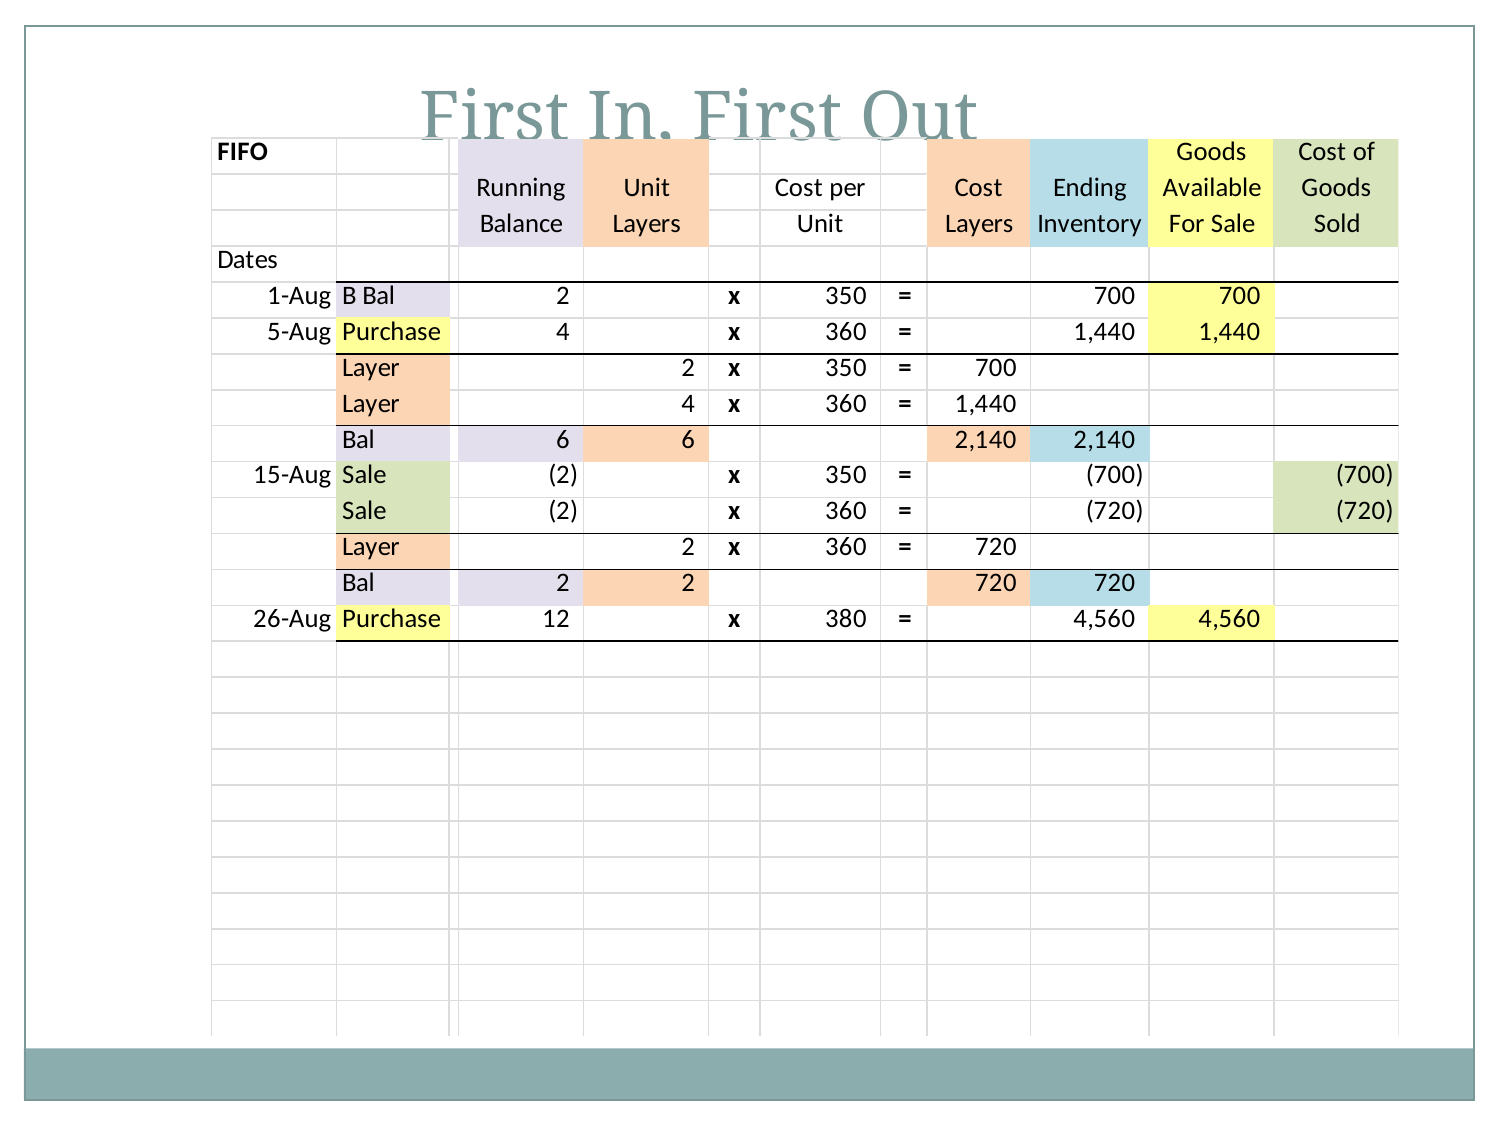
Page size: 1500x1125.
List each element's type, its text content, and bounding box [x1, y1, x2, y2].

picture [210, 137, 1401, 1038]
title First In, First Out [0, 37, 1400, 162]
